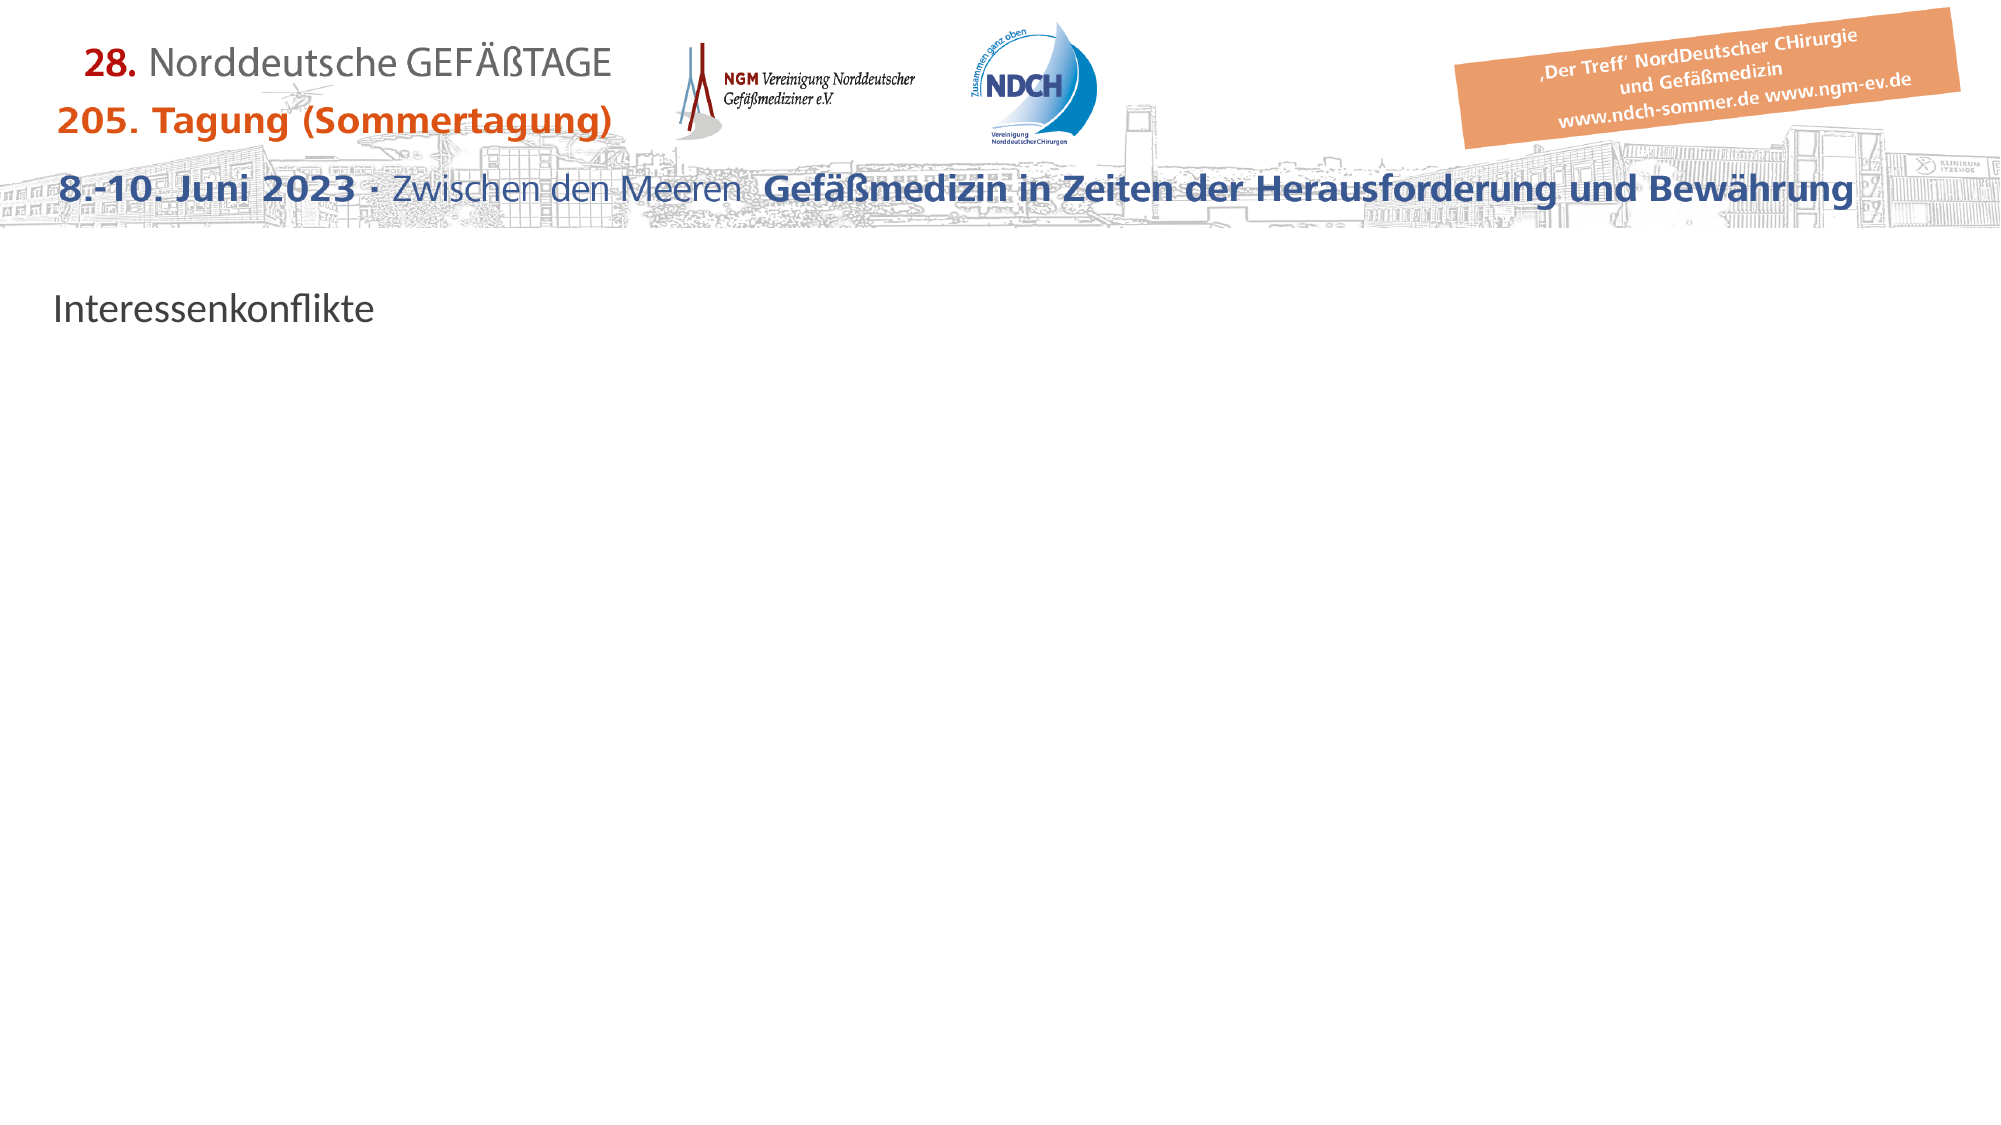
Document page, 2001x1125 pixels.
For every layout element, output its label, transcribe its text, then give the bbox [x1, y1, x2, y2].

picture [0, 3, 2000, 233]
title Interessenkonflikte [37, 233, 1895, 1097]
